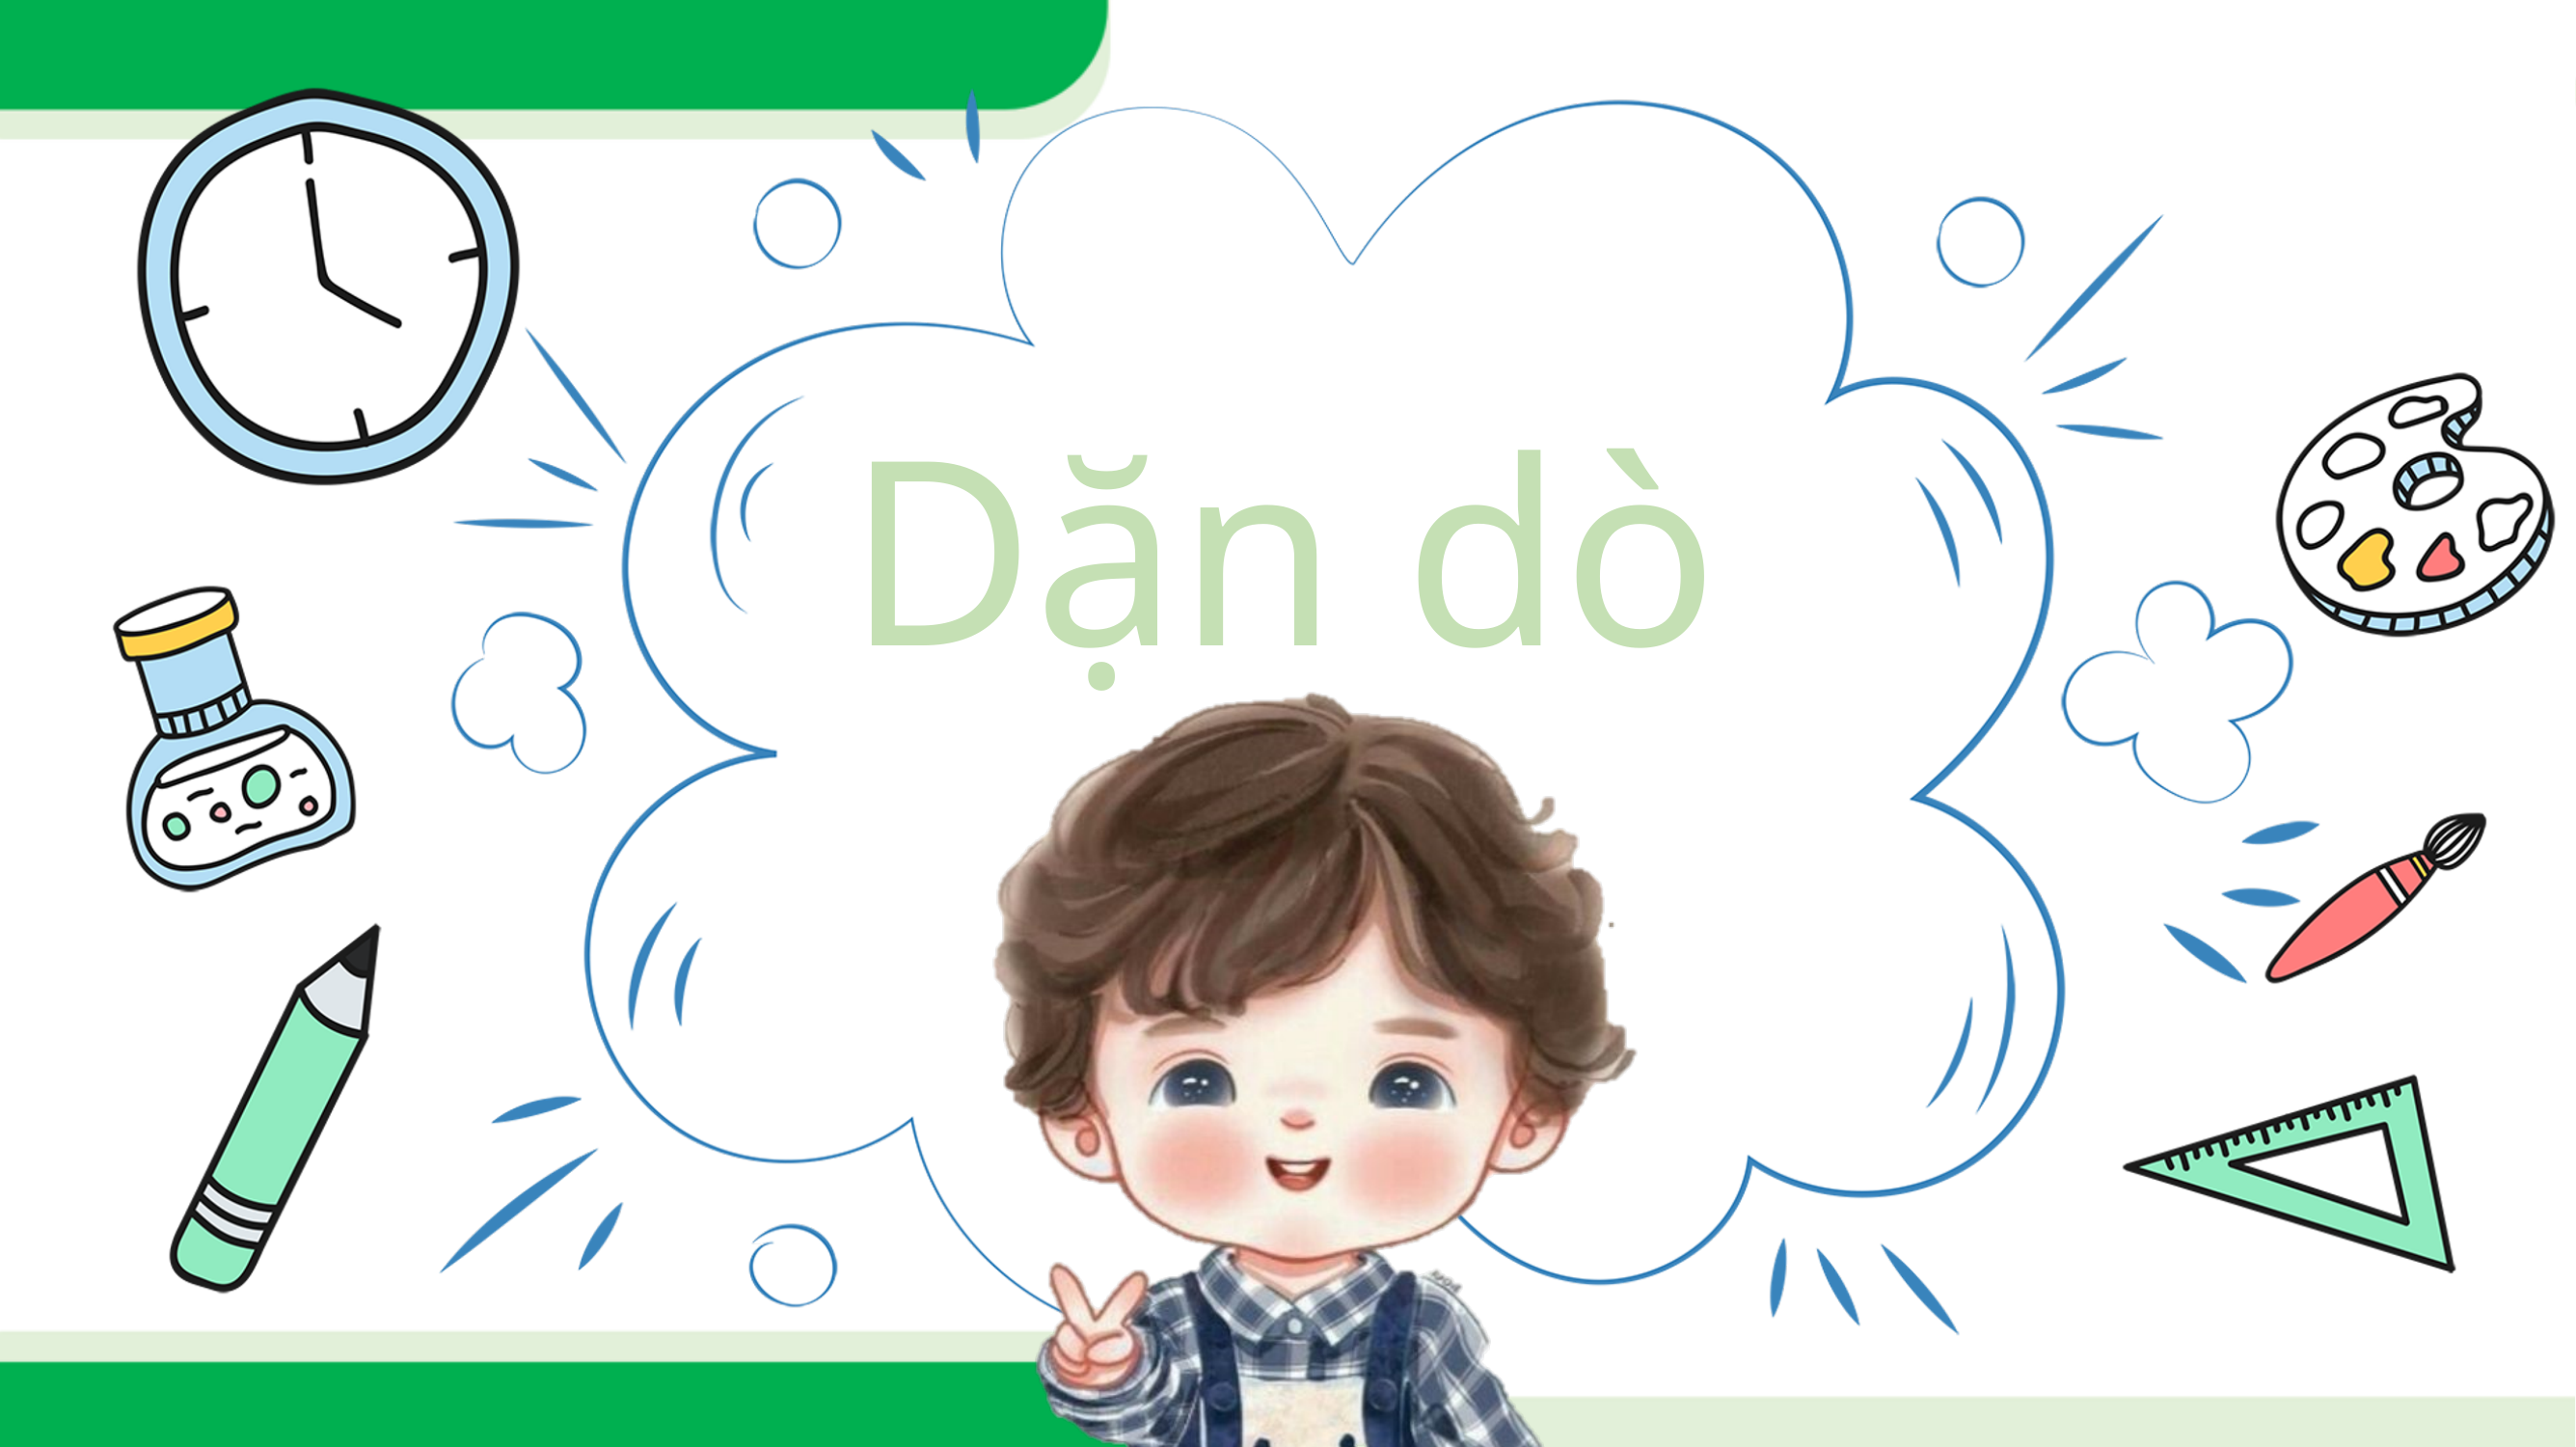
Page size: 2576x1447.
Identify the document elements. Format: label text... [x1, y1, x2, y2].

picture [0, 0, 2575, 1447]
text_box Dặn dò [832, 381, 1733, 704]
